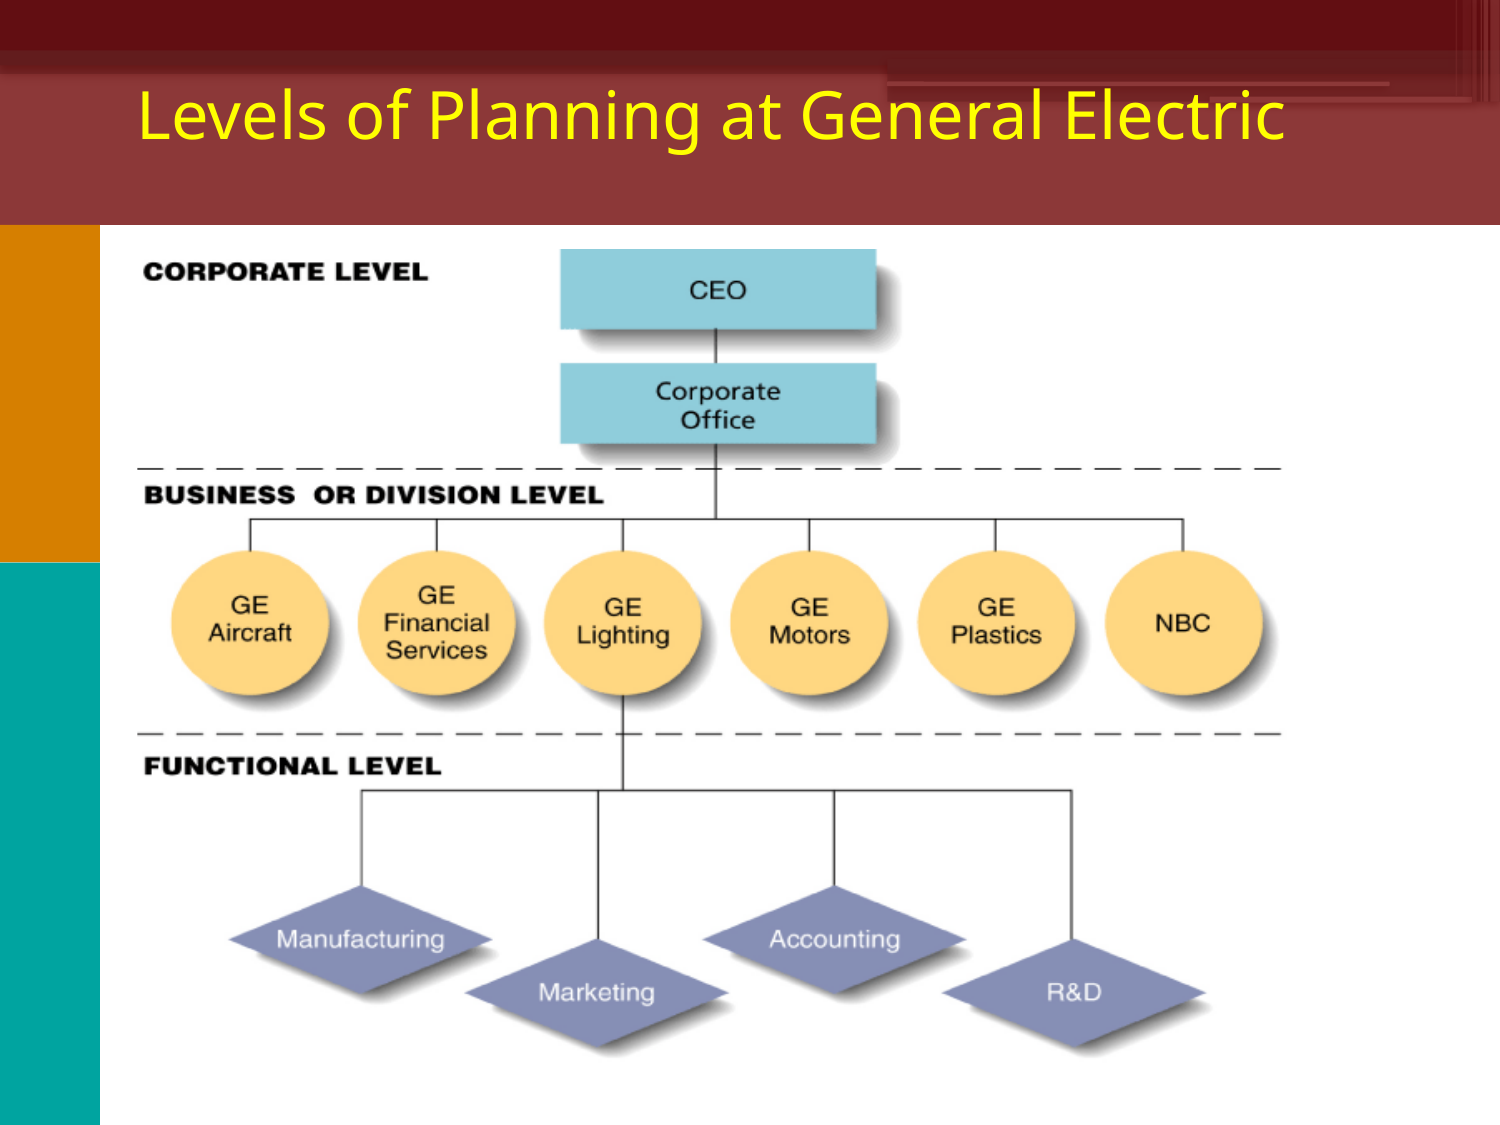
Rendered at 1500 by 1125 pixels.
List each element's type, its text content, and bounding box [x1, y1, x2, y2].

picture [137, 249, 1293, 1063]
title Levels of Planning at General Electric [37, 24, 1388, 201]
